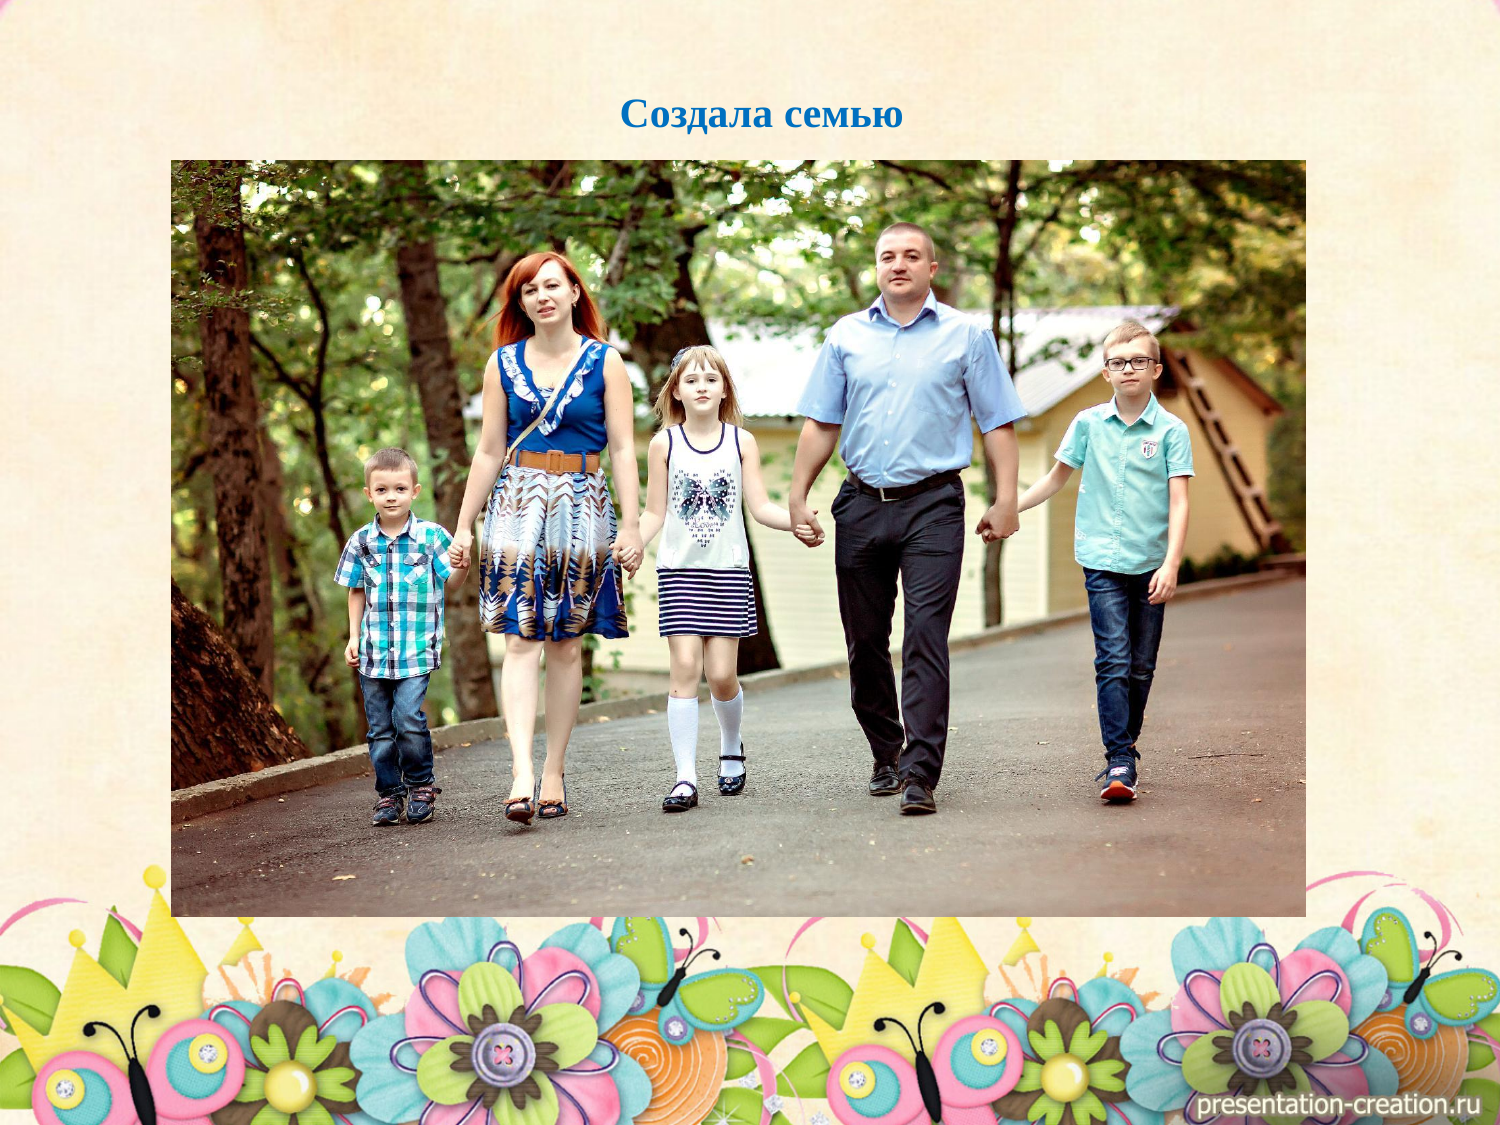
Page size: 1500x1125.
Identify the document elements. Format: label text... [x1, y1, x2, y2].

picture [0, 0, 1500, 1125]
text_box Создала семью [194, 78, 1329, 143]
